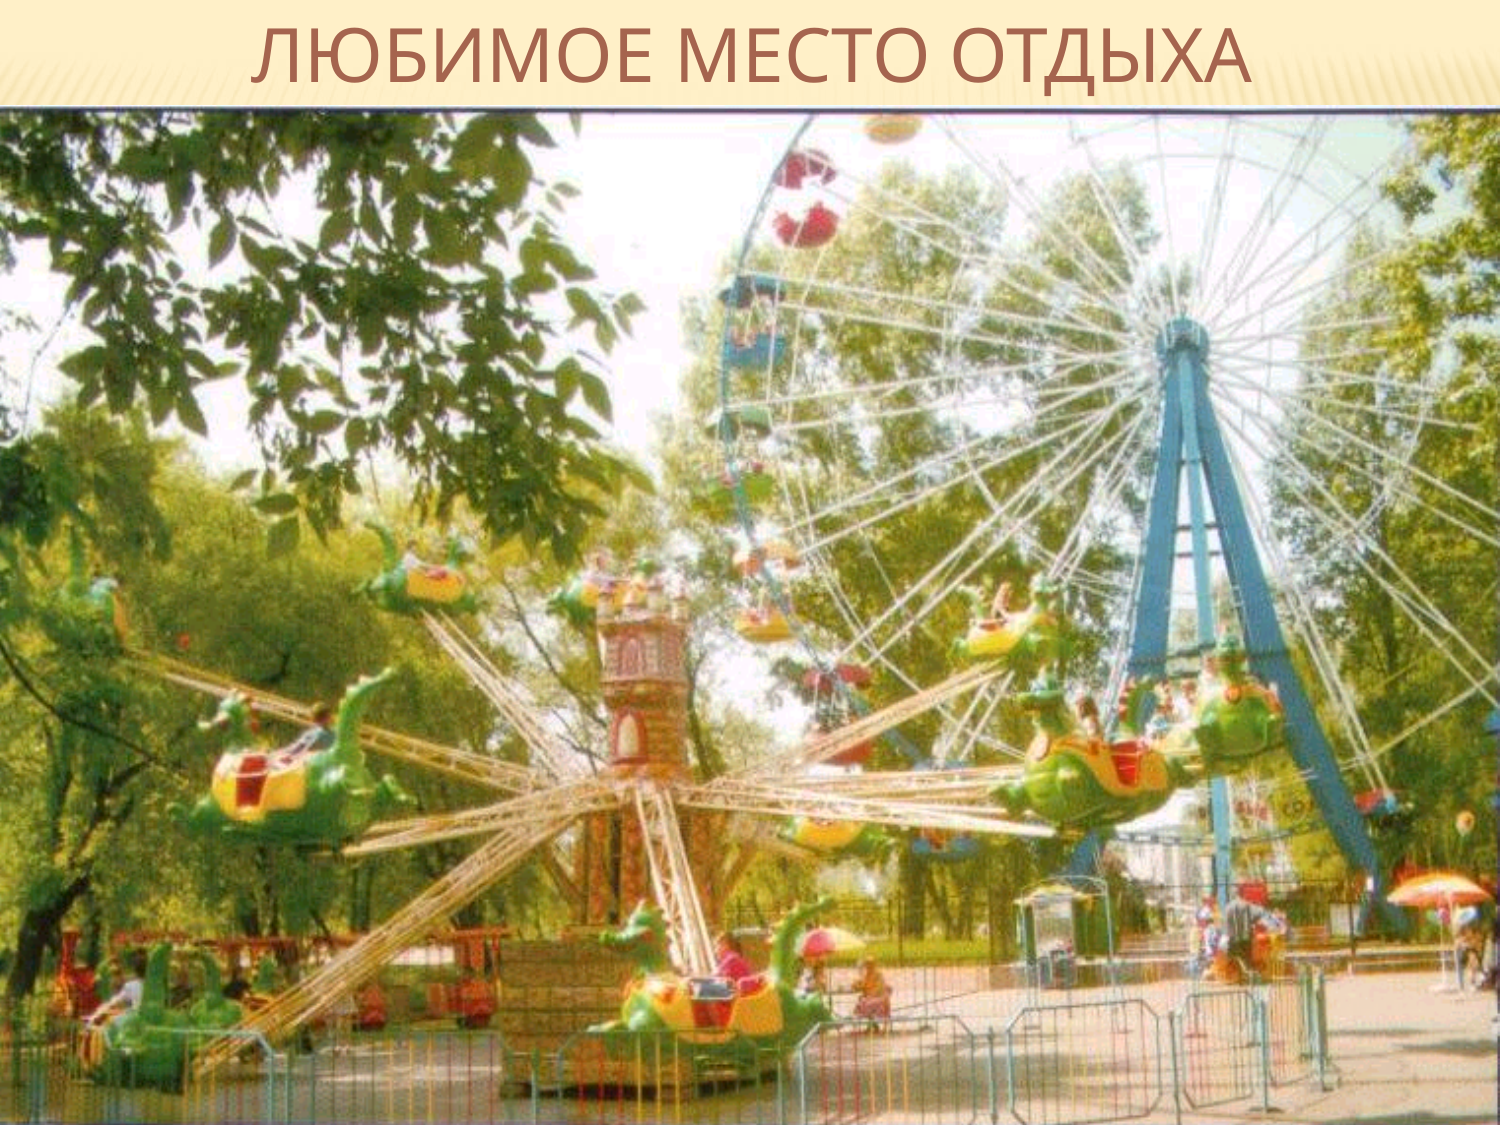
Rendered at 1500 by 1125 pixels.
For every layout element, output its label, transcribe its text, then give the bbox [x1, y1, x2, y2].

text_box Любимое место отдыха [76, 0, 1427, 104]
picture [0, 105, 1500, 1125]
